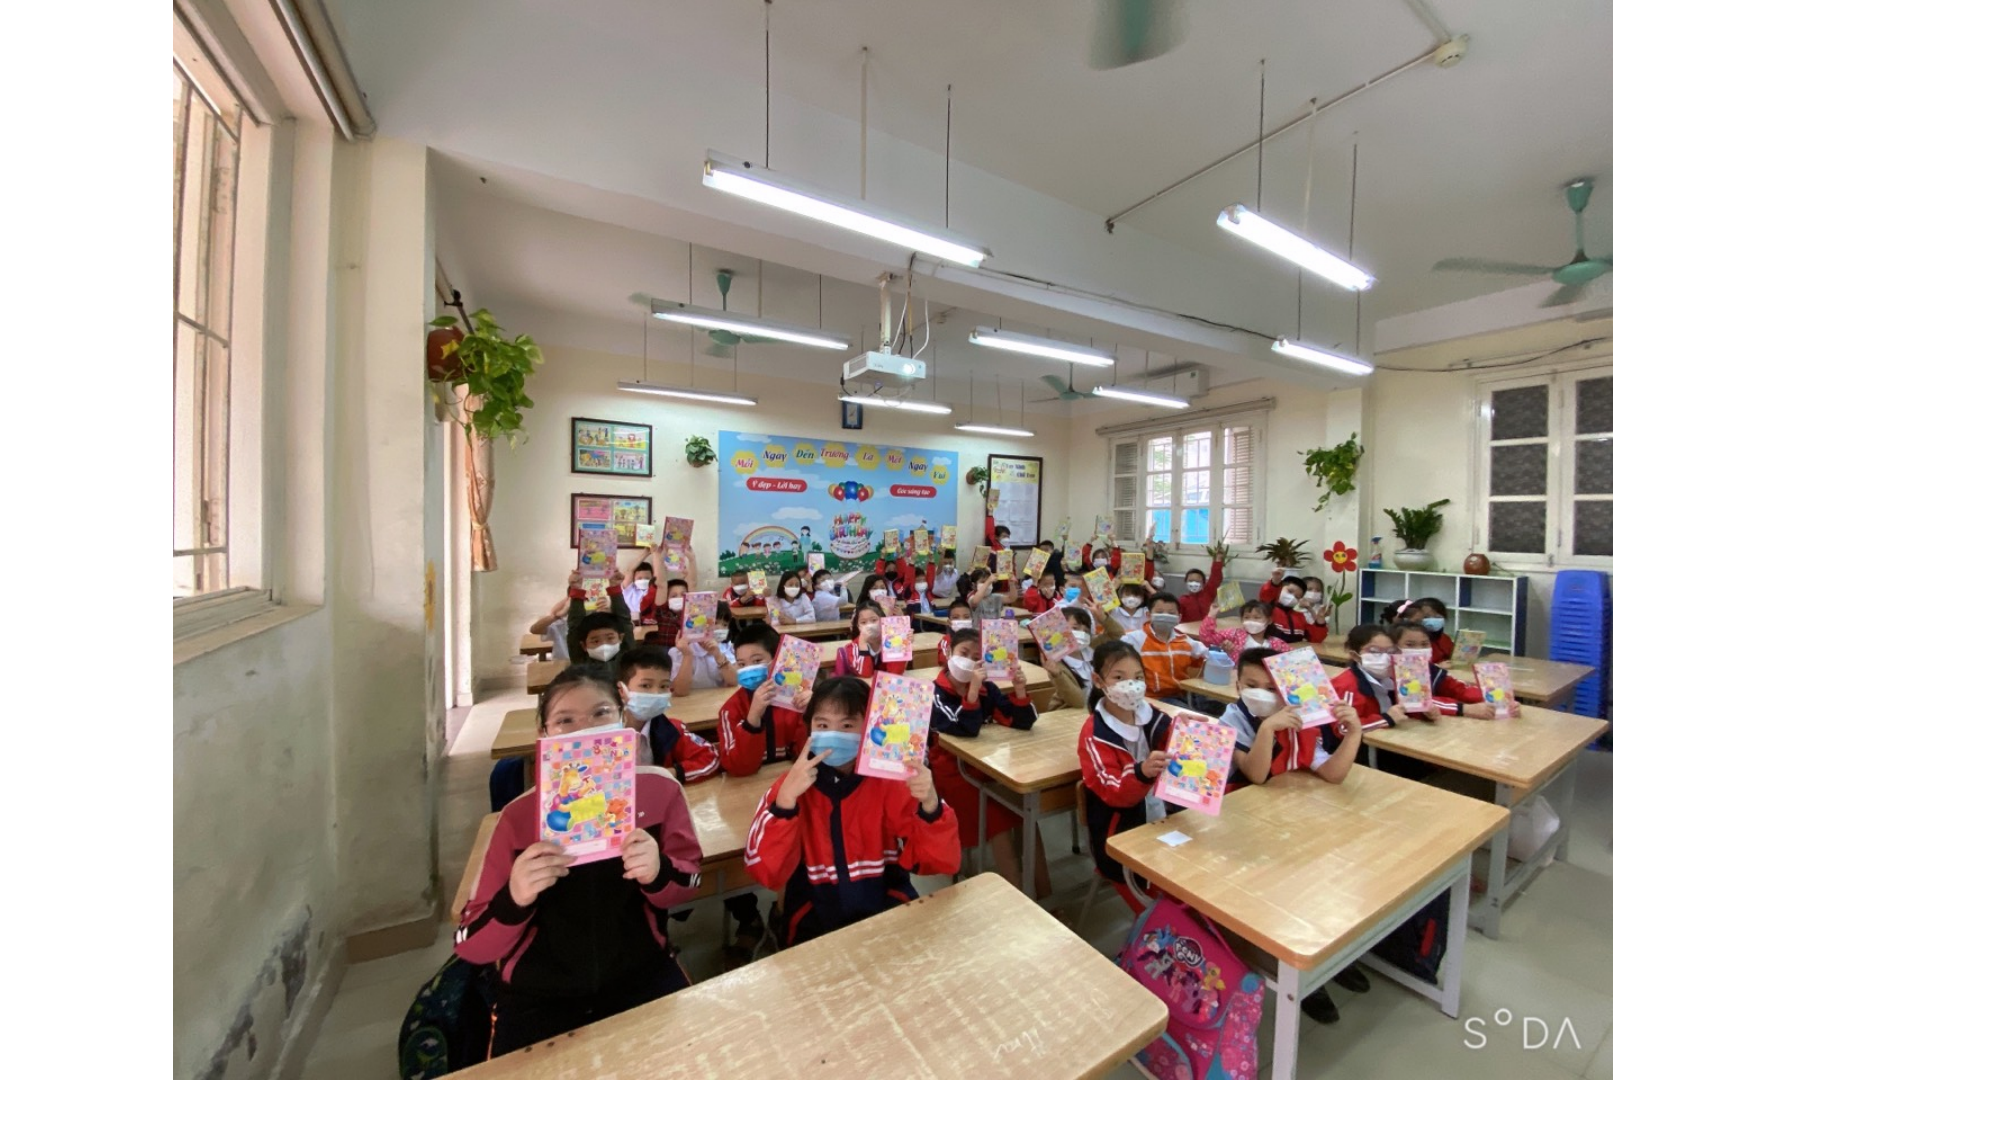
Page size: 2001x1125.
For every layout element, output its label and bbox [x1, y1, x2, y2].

picture [173, 0, 1614, 1080]
